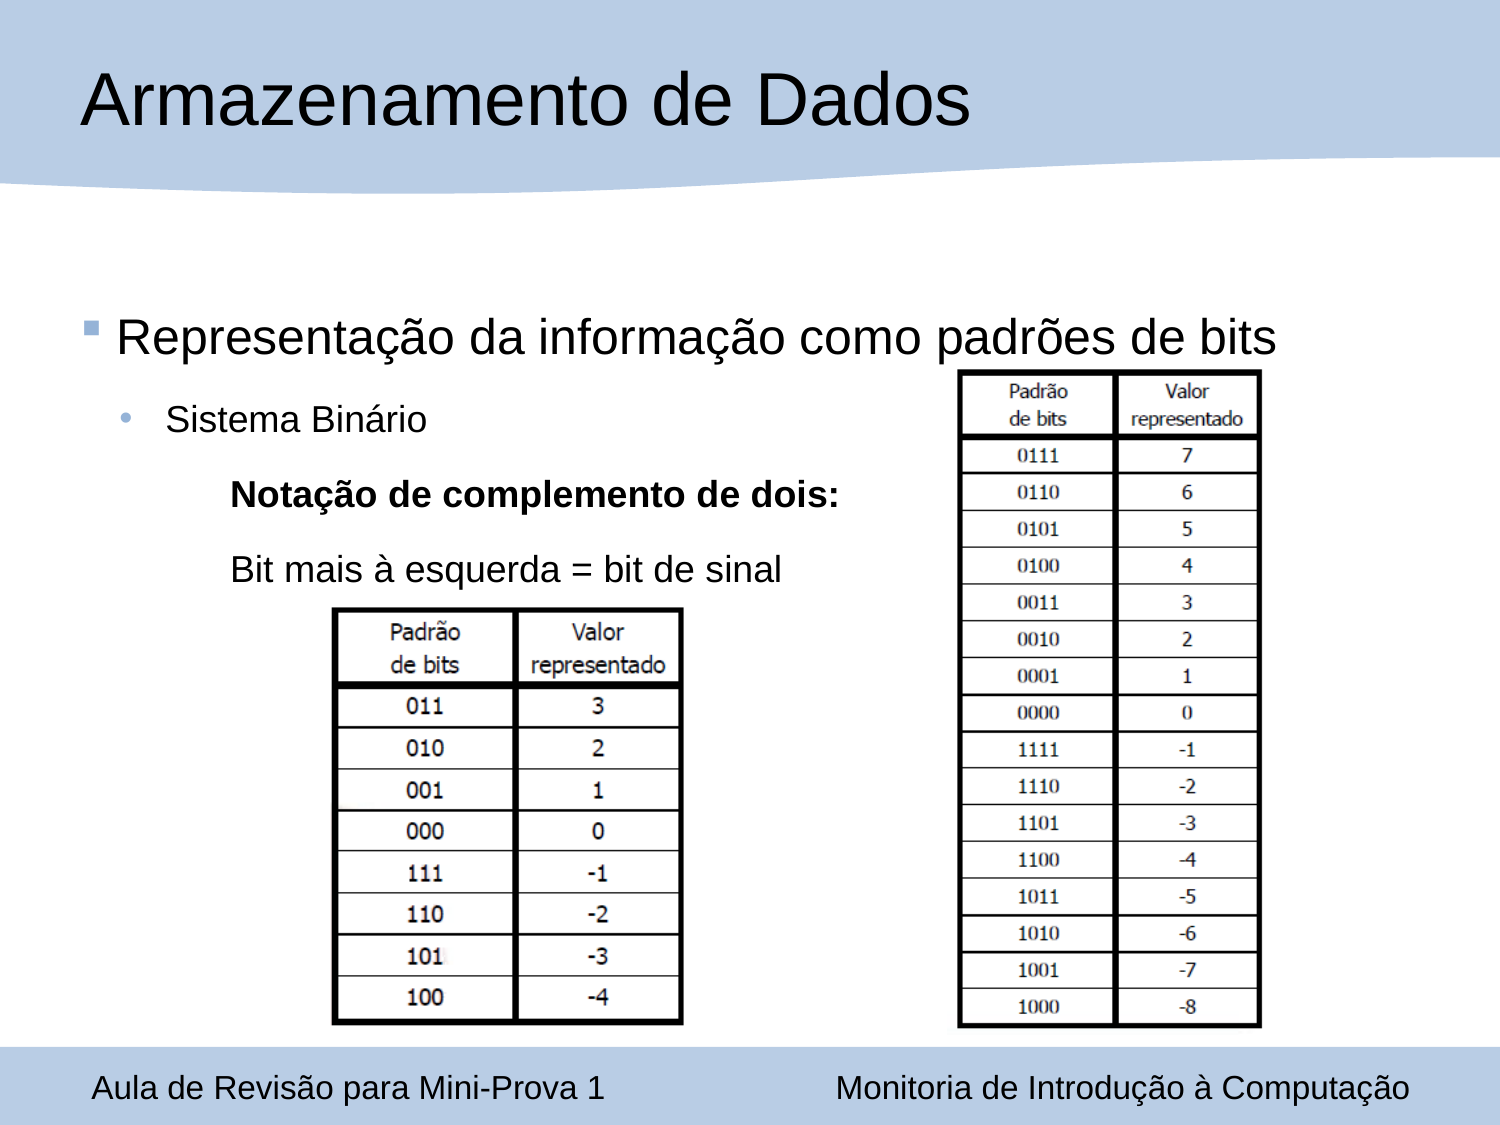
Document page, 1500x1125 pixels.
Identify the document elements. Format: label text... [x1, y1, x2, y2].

picture [946, 355, 1270, 1036]
text_box Aula de Revisão para Mini-Prova 1 [76, 1058, 691, 1114]
text_box [0, 1045, 1500, 1125]
picture [324, 597, 693, 1036]
title Armazenamento de Dados [65, 7, 1105, 185]
text_box Monitoria de Introdução à Computação [820, 1058, 1447, 1114]
text_box [0, 0, 1500, 196]
text_box Representação da informação como padrões de bits Sistema Binário Notação de complemento de dois: Bit mais à esquerda = bit de sinal [64, 267, 1424, 988]
